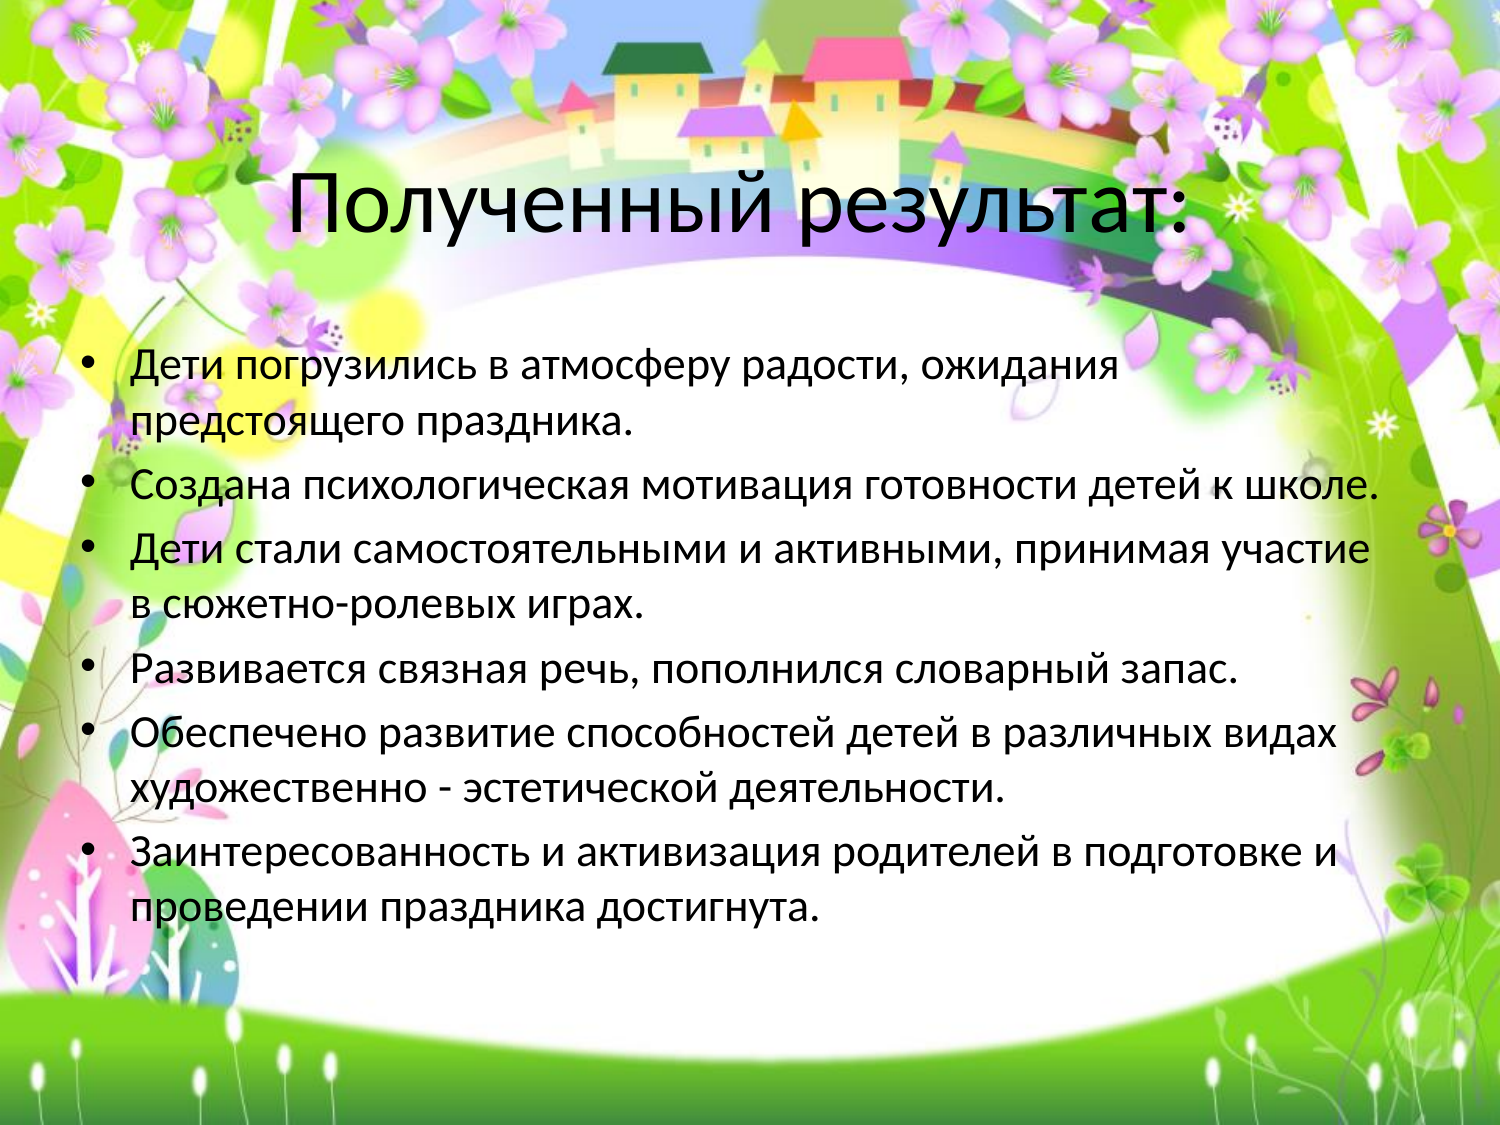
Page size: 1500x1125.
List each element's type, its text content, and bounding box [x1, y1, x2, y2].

title Полученный результат: [64, 101, 1415, 290]
list Дети погрузились в атмосферу радости, ожидания предстоящего праздника. Создана психологическая мотивация готовности детей к школе. Дети стали самостоятельными и активными, принимая участие в сюжетно-ролевых играх. Развивается связная речь, пополнился словарный запас. Обеспечено развитие способностей детей в различных видах художественно - эстетической деятельности. Заинтересованность и активизация родителей в подготовке и проведении праздника достигнута. [64, 326, 1415, 993]
picture [0, 0, 1500, 1125]
